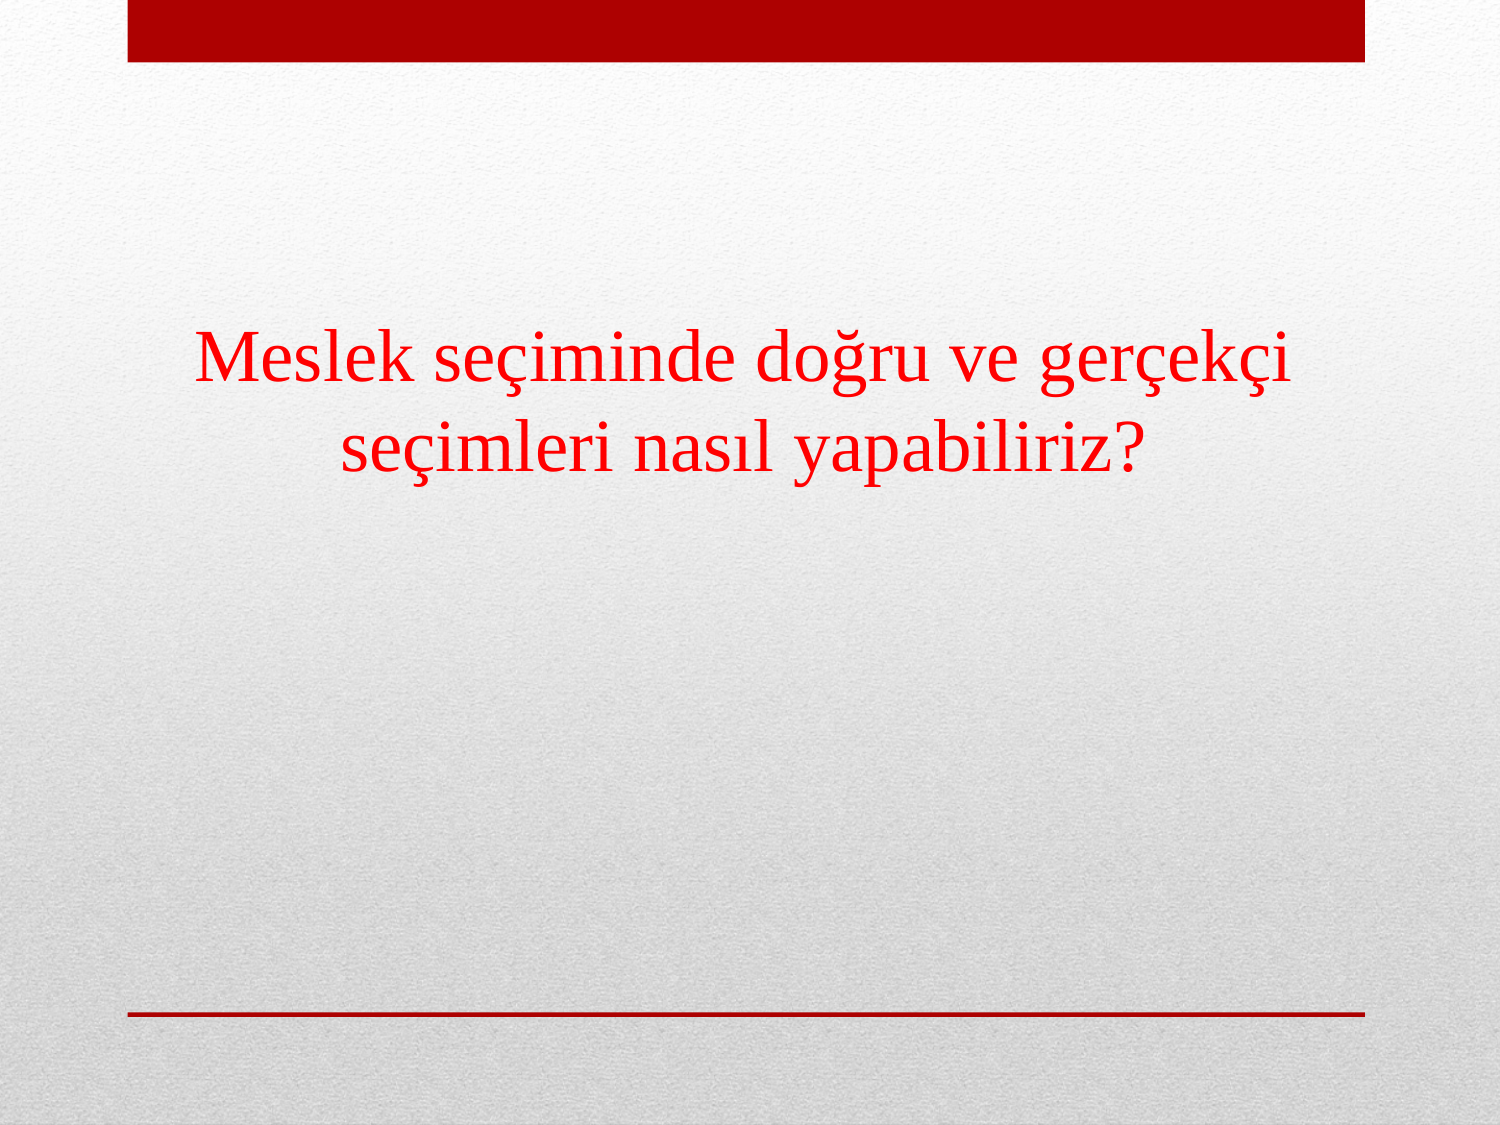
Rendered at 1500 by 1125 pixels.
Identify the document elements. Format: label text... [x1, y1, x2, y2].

list Meslek seçiminde doğru ve gerçekçi seçimleri nasıl yapabiliriz? [125, 112, 1363, 750]
